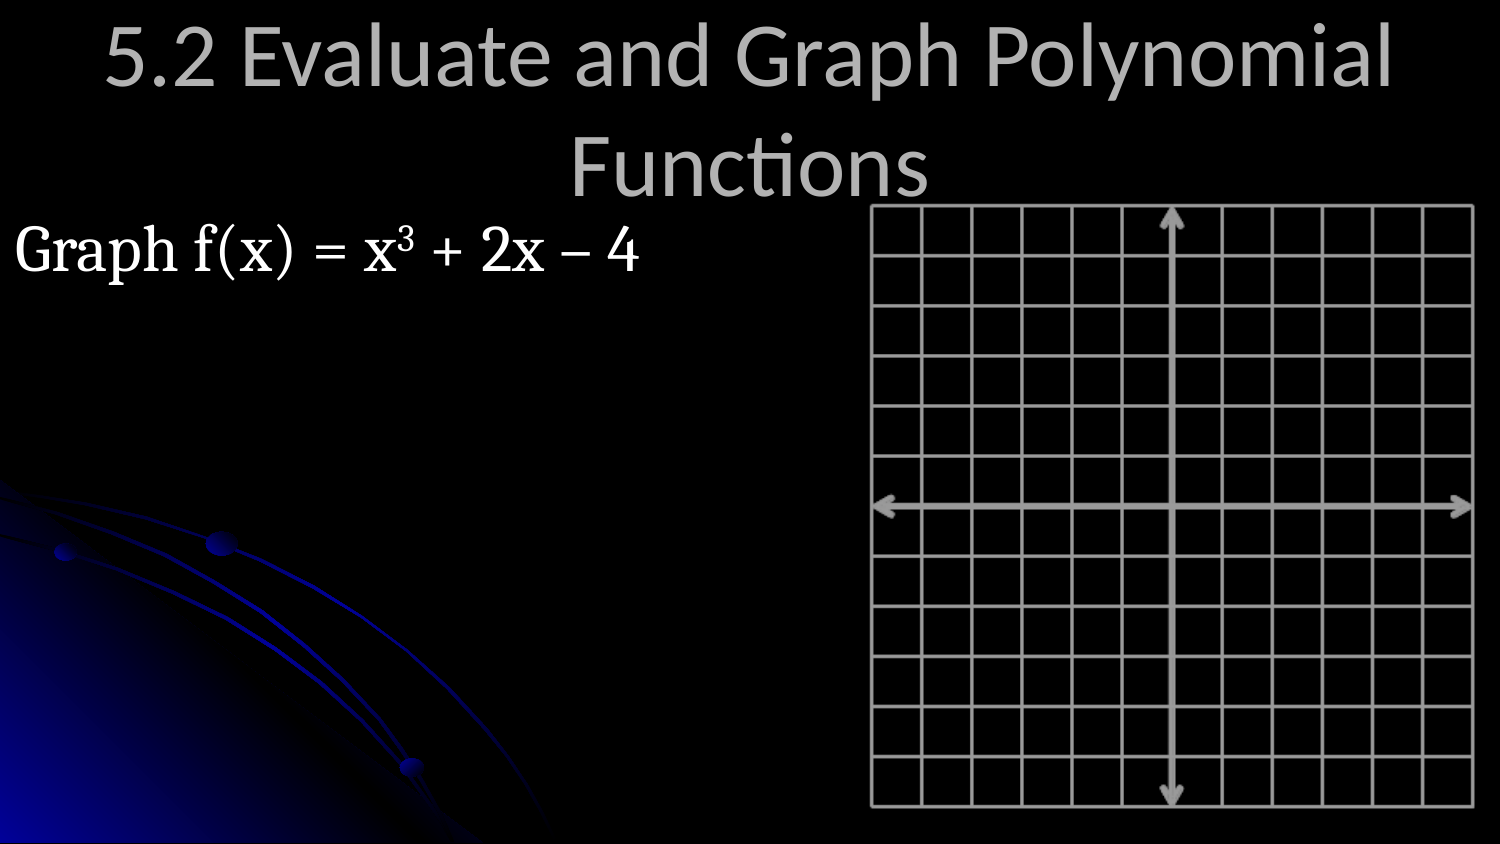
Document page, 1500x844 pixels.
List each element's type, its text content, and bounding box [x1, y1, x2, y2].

title 5.2 Evaluate and Graph Polynomial Functions [0, 33, 1500, 175]
list Graph f(x) = x3 + 2x – 4 [0, 196, 845, 755]
picture [850, 184, 1499, 832]
